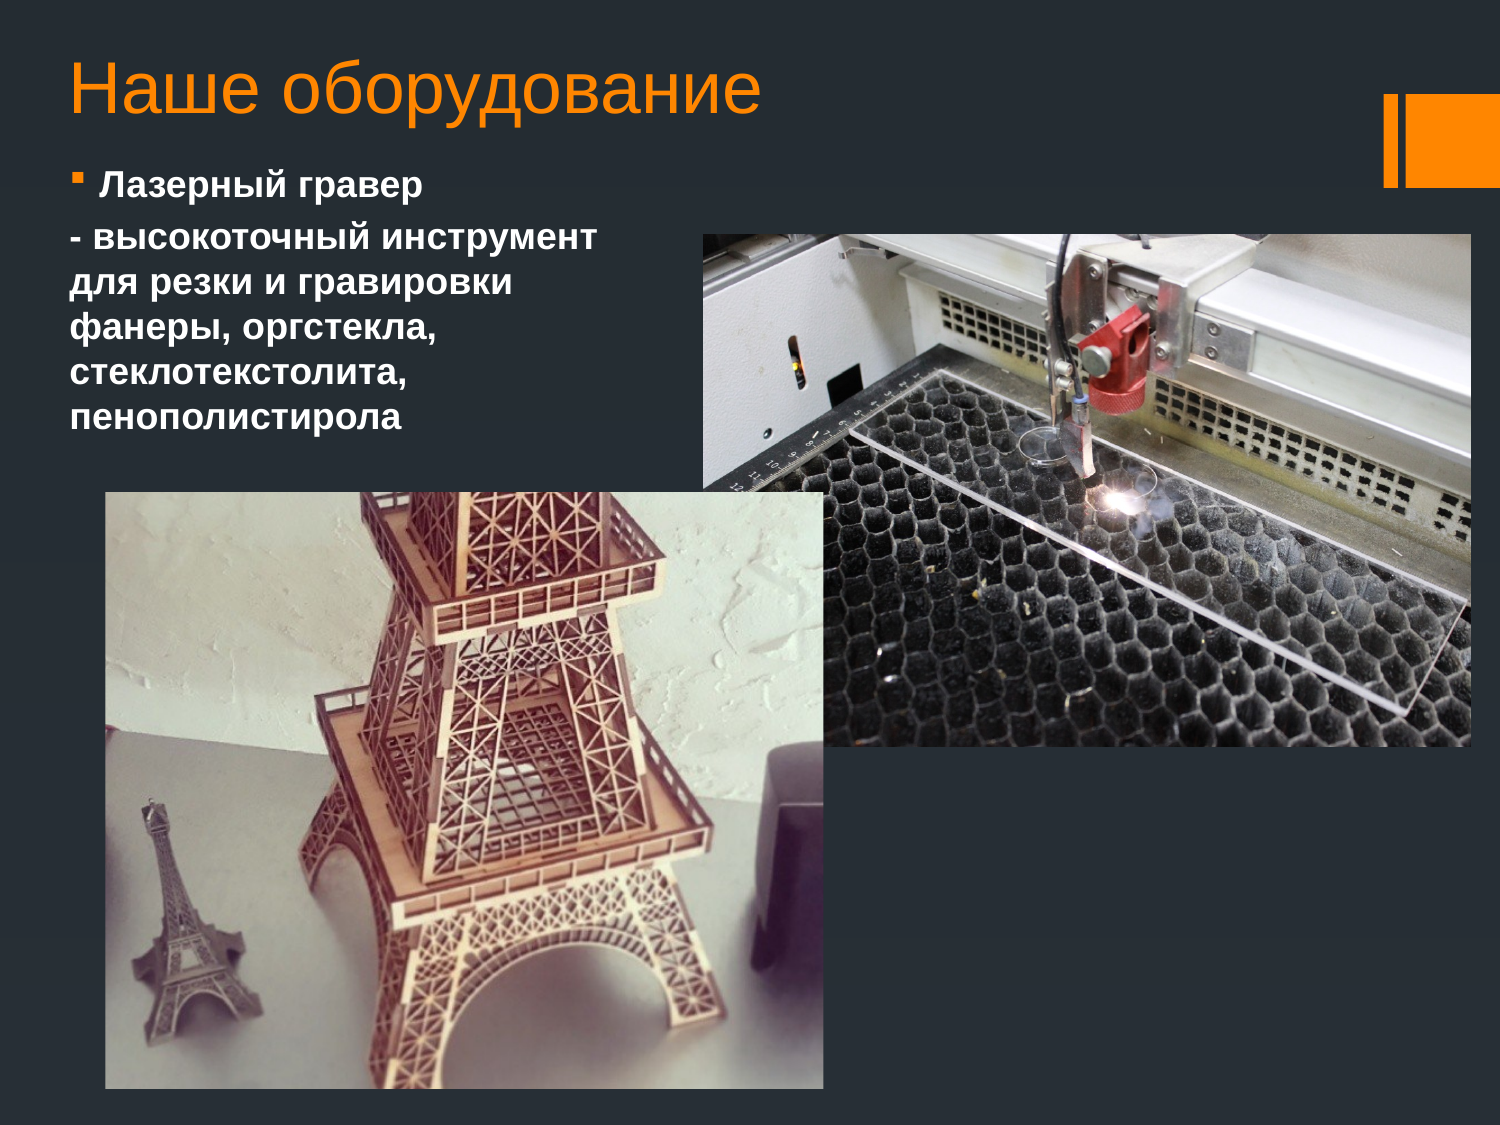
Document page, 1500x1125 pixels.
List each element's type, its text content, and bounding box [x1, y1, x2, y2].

title Наше оборудование [53, 30, 807, 136]
picture [104, 233, 1472, 1089]
list Лазерный гравер - высокоточный инструмент для резки и гравировки фанеры, оргстекла, стеклотекстолита, пенополистирола [46, 152, 673, 449]
